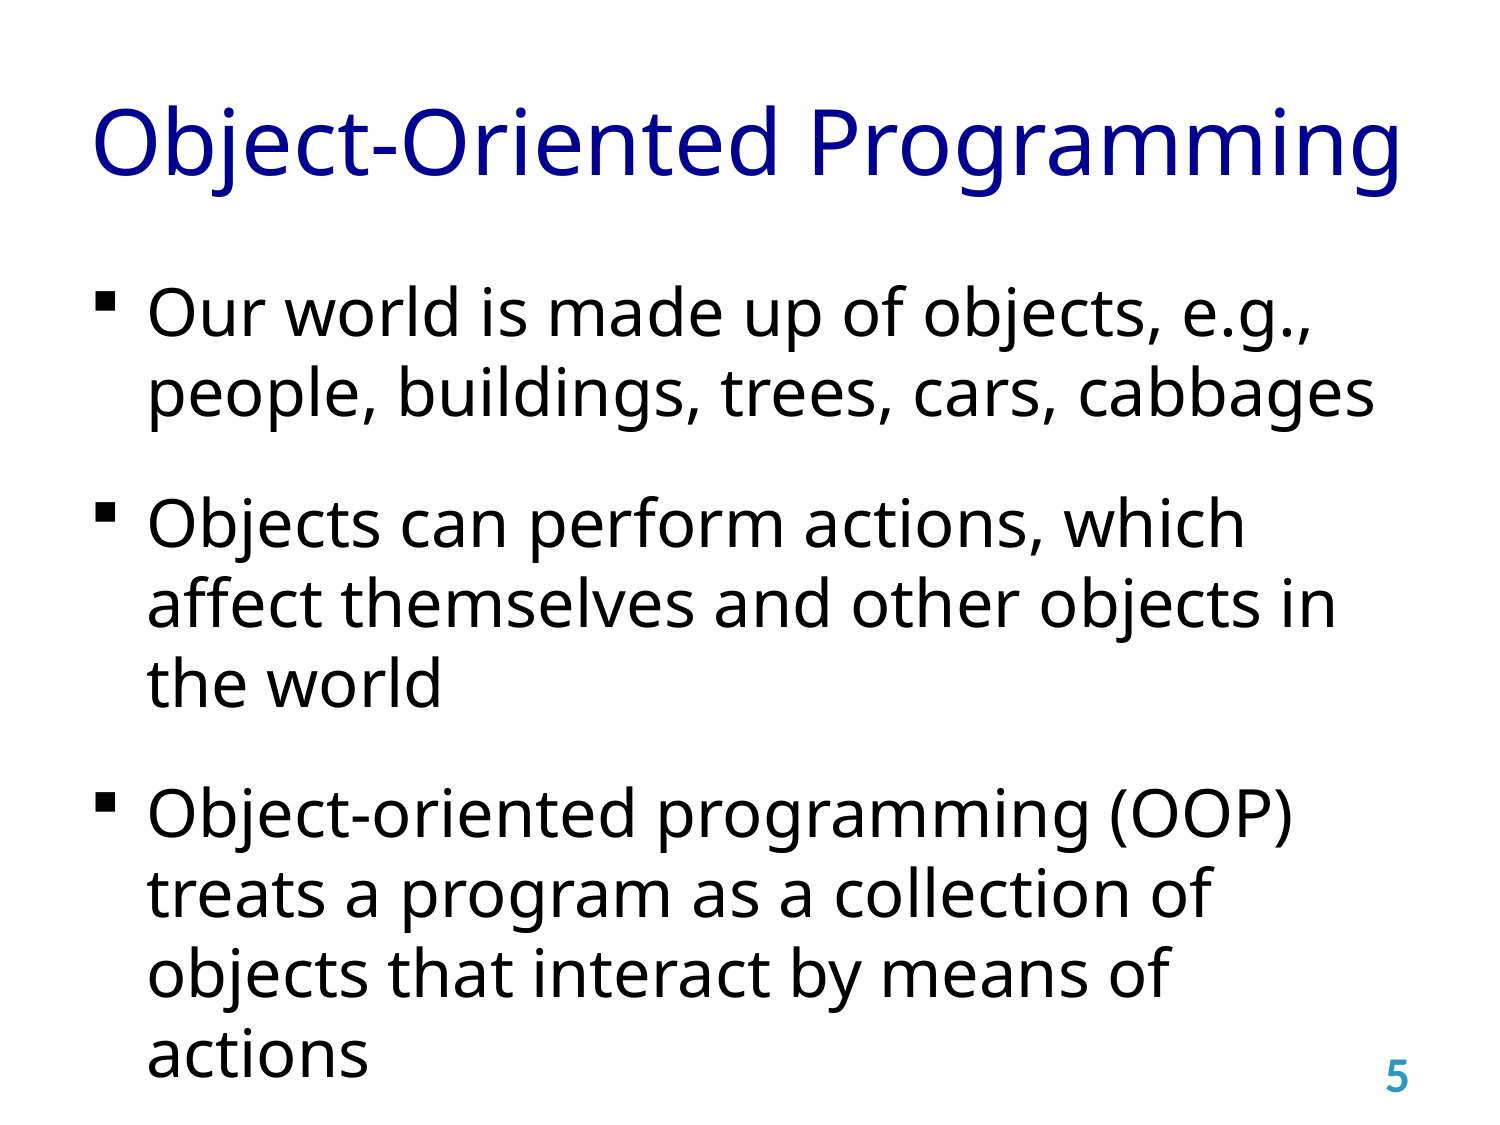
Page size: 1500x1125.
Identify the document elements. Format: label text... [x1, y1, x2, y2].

slide_number 5 [1074, 1042, 1425, 1103]
list Our world is made up of objects, e.g., people, buildings, trees, cars, cabbages Objects can perform actions, which affect themselves and other objects in the world Object-oriented programming (OOP) treats a program as a collection of objects that interact by means of actions [75, 262, 1425, 1005]
title Object-Oriented Programming [75, 45, 1425, 233]
